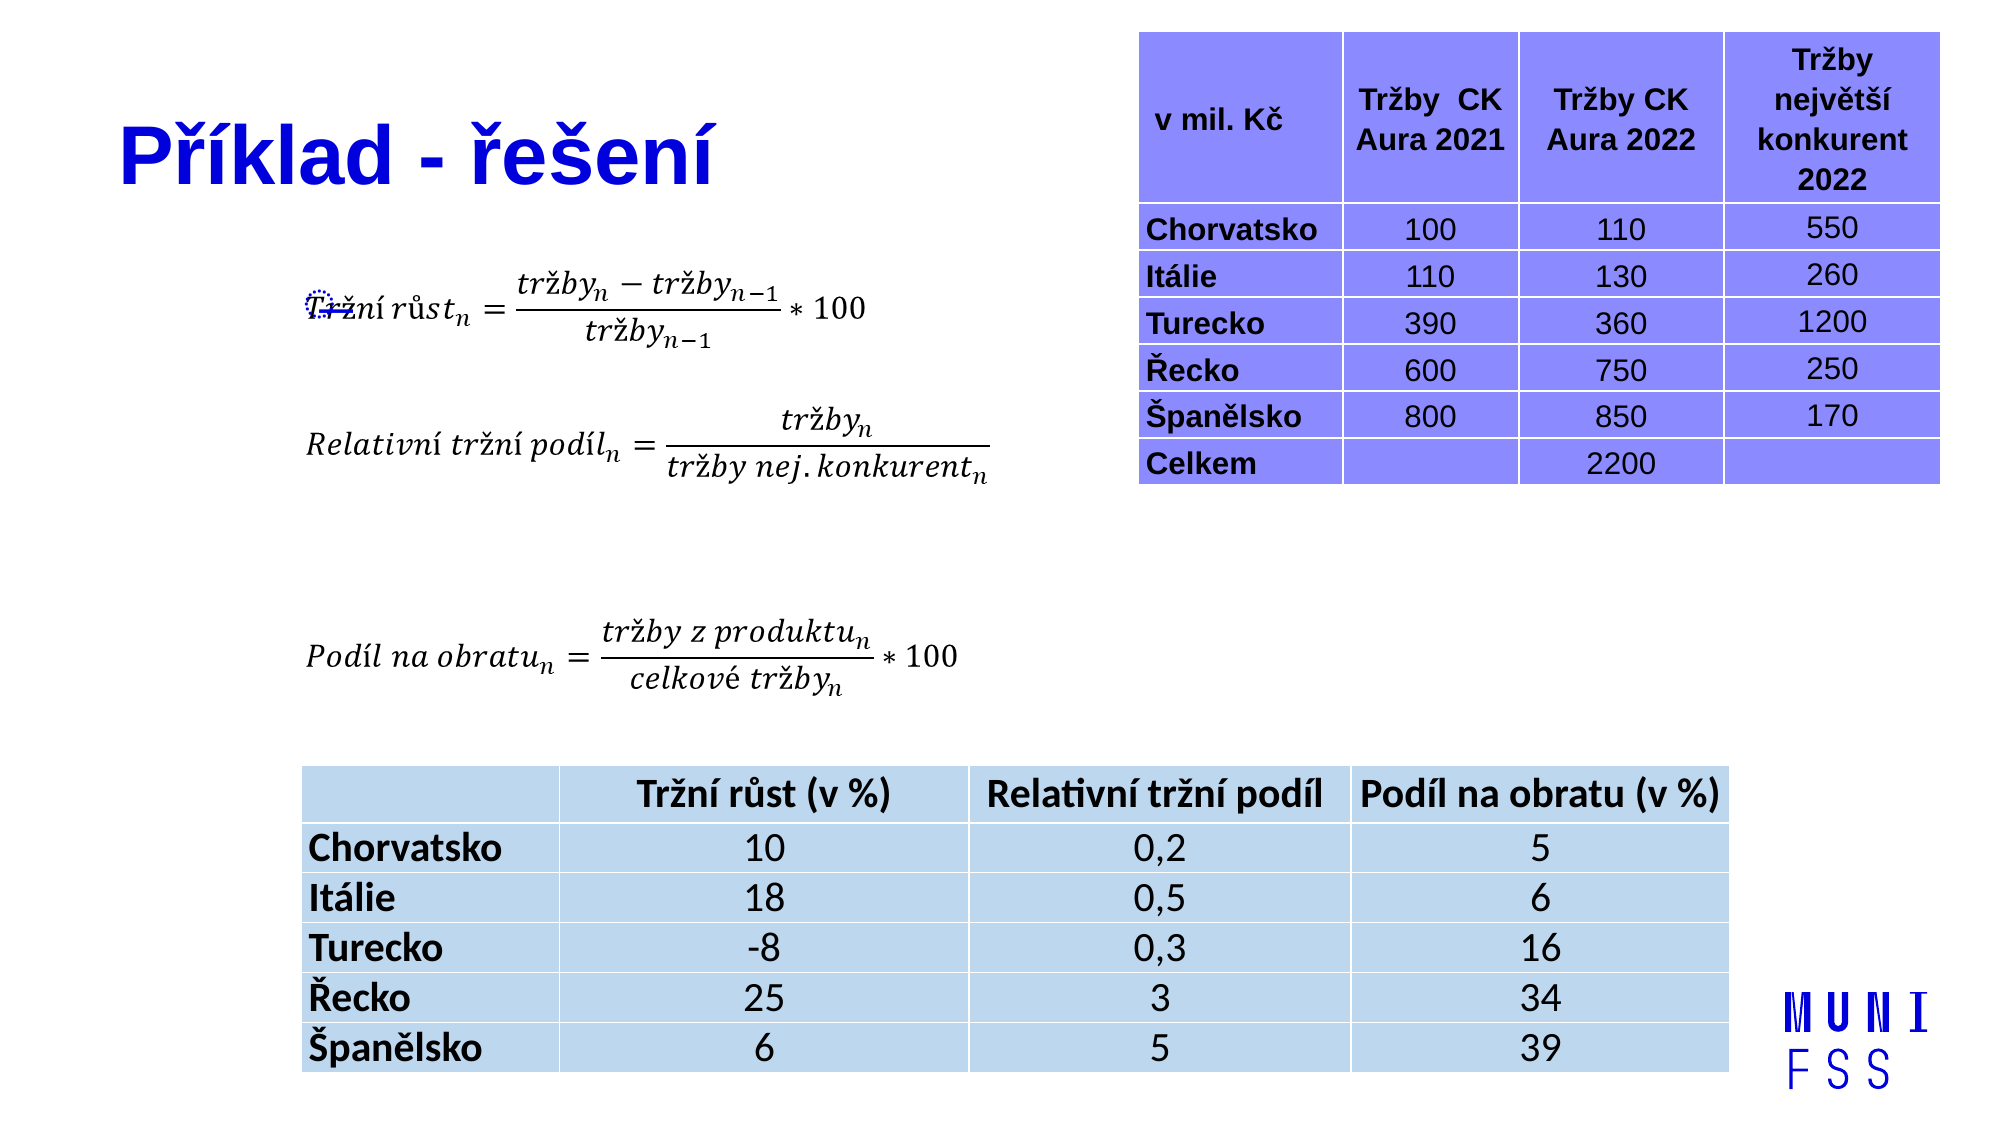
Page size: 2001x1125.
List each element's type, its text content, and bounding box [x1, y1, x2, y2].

table_cell Chorvatsko [302, 824, 559, 872]
table_cell 550 [1725, 204, 1940, 249]
table_cell 5 [1352, 824, 1729, 872]
table_cell 25 [560, 973, 968, 1022]
table_cell 850 [1520, 392, 1723, 437]
table_cell 360 [1520, 298, 1723, 343]
table_header Tržby největší konkurent 2022 [1725, 32, 1940, 202]
table_cell 0,3 [970, 923, 1350, 972]
table_cell 600 [1344, 345, 1518, 390]
table_header 2200 [1520, 439, 1723, 484]
table_cell 390 [1344, 298, 1518, 343]
table_header v mil. Kč [1139, 32, 1342, 202]
title Příklad - řešení [118, 118, 1138, 193]
table_cell 110 [1344, 251, 1518, 296]
table_cell 260 [1725, 251, 1940, 296]
table_cell 170 [1725, 392, 1940, 437]
table_header Tržby CK Aura 2021 [1344, 32, 1518, 202]
table_cell 800 [1344, 392, 1518, 437]
table_cell 34 [1352, 973, 1729, 1022]
table_cell 10 [560, 824, 968, 872]
table_cell Itálie [1139, 251, 1342, 296]
table_cell 6 [1352, 873, 1729, 922]
table_cell Španělsko [302, 1023, 559, 1072]
table_header [302, 766, 559, 822]
table_cell 750 [1520, 345, 1723, 390]
table_cell -8 [560, 923, 968, 972]
table_cell Řecko [1139, 345, 1342, 390]
table_cell 110 [1520, 204, 1723, 249]
table_header [1725, 439, 1940, 484]
table_cell 5 [970, 1023, 1350, 1072]
table_header Celkem [1139, 439, 1342, 484]
table_cell Španělsko [1139, 392, 1342, 437]
table_header Tržby CK Aura 2022 [1520, 32, 1723, 202]
table_cell 0,5 [970, 873, 1350, 922]
table_header Relativní tržní podíl [970, 766, 1350, 822]
list [290, 261, 1268, 752]
table_cell 3 [970, 973, 1350, 1022]
table_cell 130 [1520, 251, 1723, 296]
table_cell 250 [1725, 345, 1940, 390]
table_header Tržní růst (v %) [560, 766, 968, 822]
table_cell 1200 [1725, 298, 1940, 343]
table_cell Turecko [1139, 298, 1342, 343]
table_cell 0,2 [970, 824, 1350, 872]
table_cell Itálie [302, 873, 559, 922]
table_cell Řecko [302, 973, 559, 1022]
table_cell 6 [560, 1023, 968, 1072]
table_cell Chorvatsko [1139, 204, 1342, 249]
table_cell 16 [1352, 923, 1729, 972]
table_cell 18 [560, 873, 968, 922]
table_cell 39 [1352, 1023, 1729, 1072]
table_header Podíl na obratu (v %) [1352, 766, 1729, 822]
table_cell Turecko [302, 923, 559, 972]
table_cell 100 [1344, 204, 1518, 249]
table_header [1344, 439, 1518, 484]
